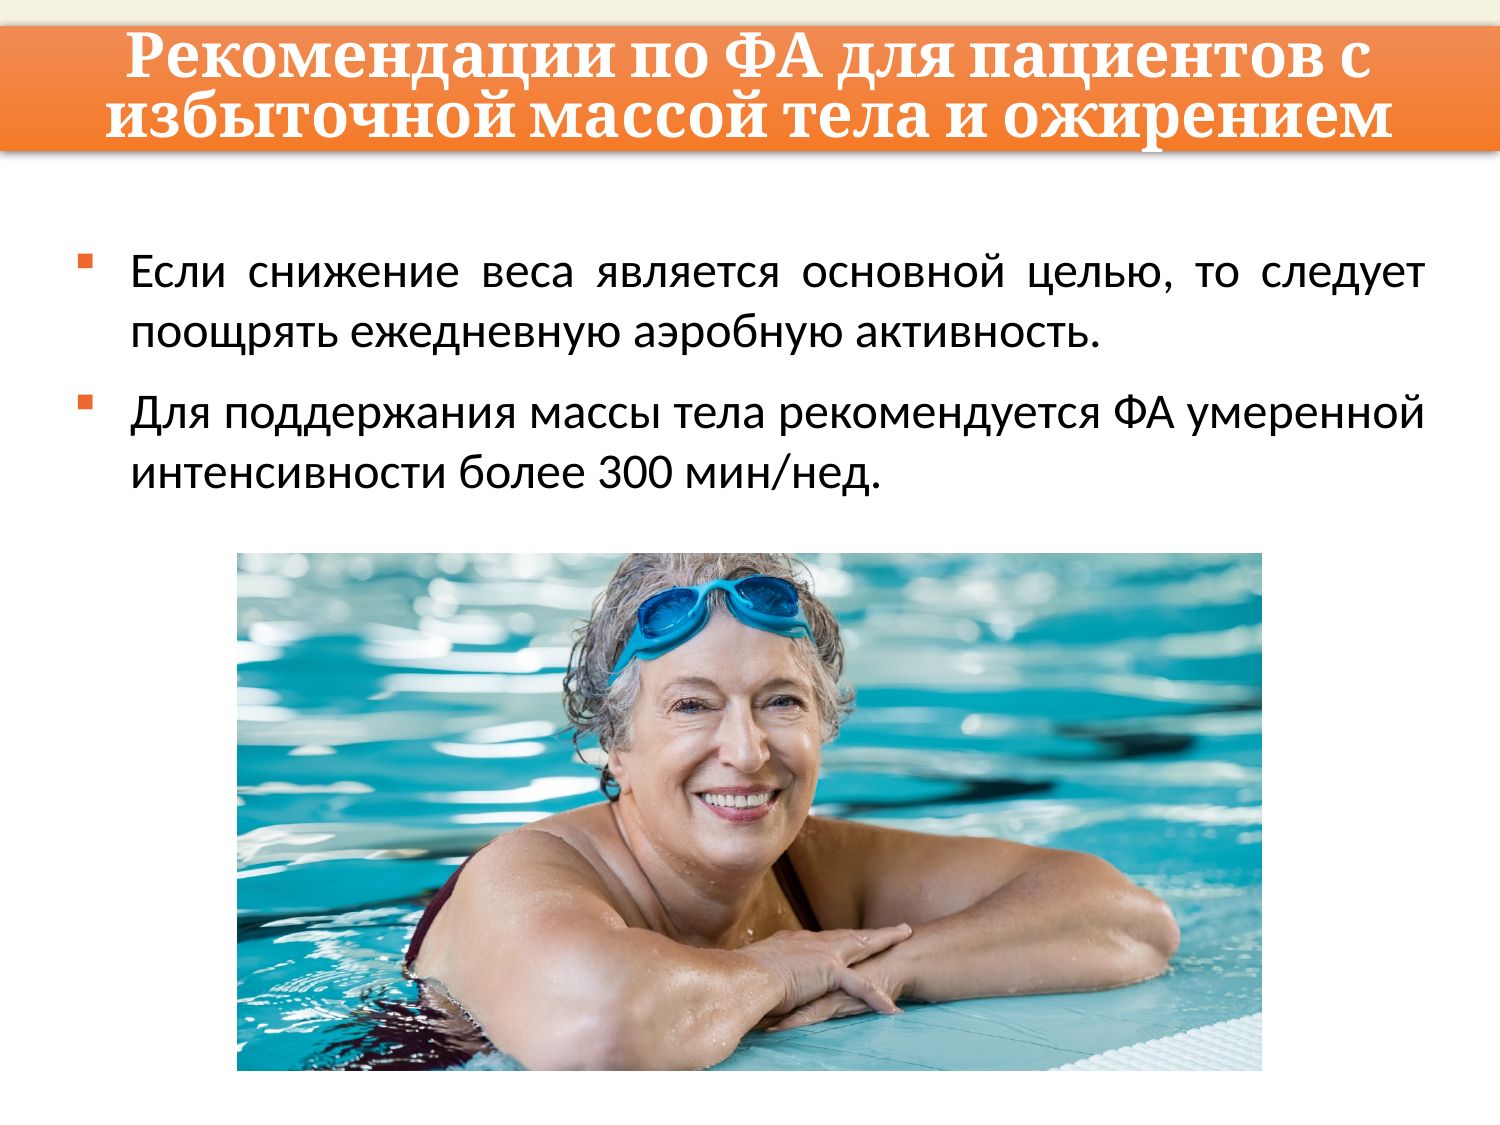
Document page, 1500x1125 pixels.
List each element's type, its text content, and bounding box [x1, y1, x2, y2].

picture [237, 553, 1262, 1071]
text_box Рекомендации по ФА для пациентов с избыточной массой тела и ожирением [58, 28, 1442, 150]
list Если снижение веса является основной целью, то следует поощрять ежедневную аэробную активность. Для поддержания массы тела рекомендуется ФА умеренной интенсивности более 300 мин/нед. [58, 230, 1442, 1071]
